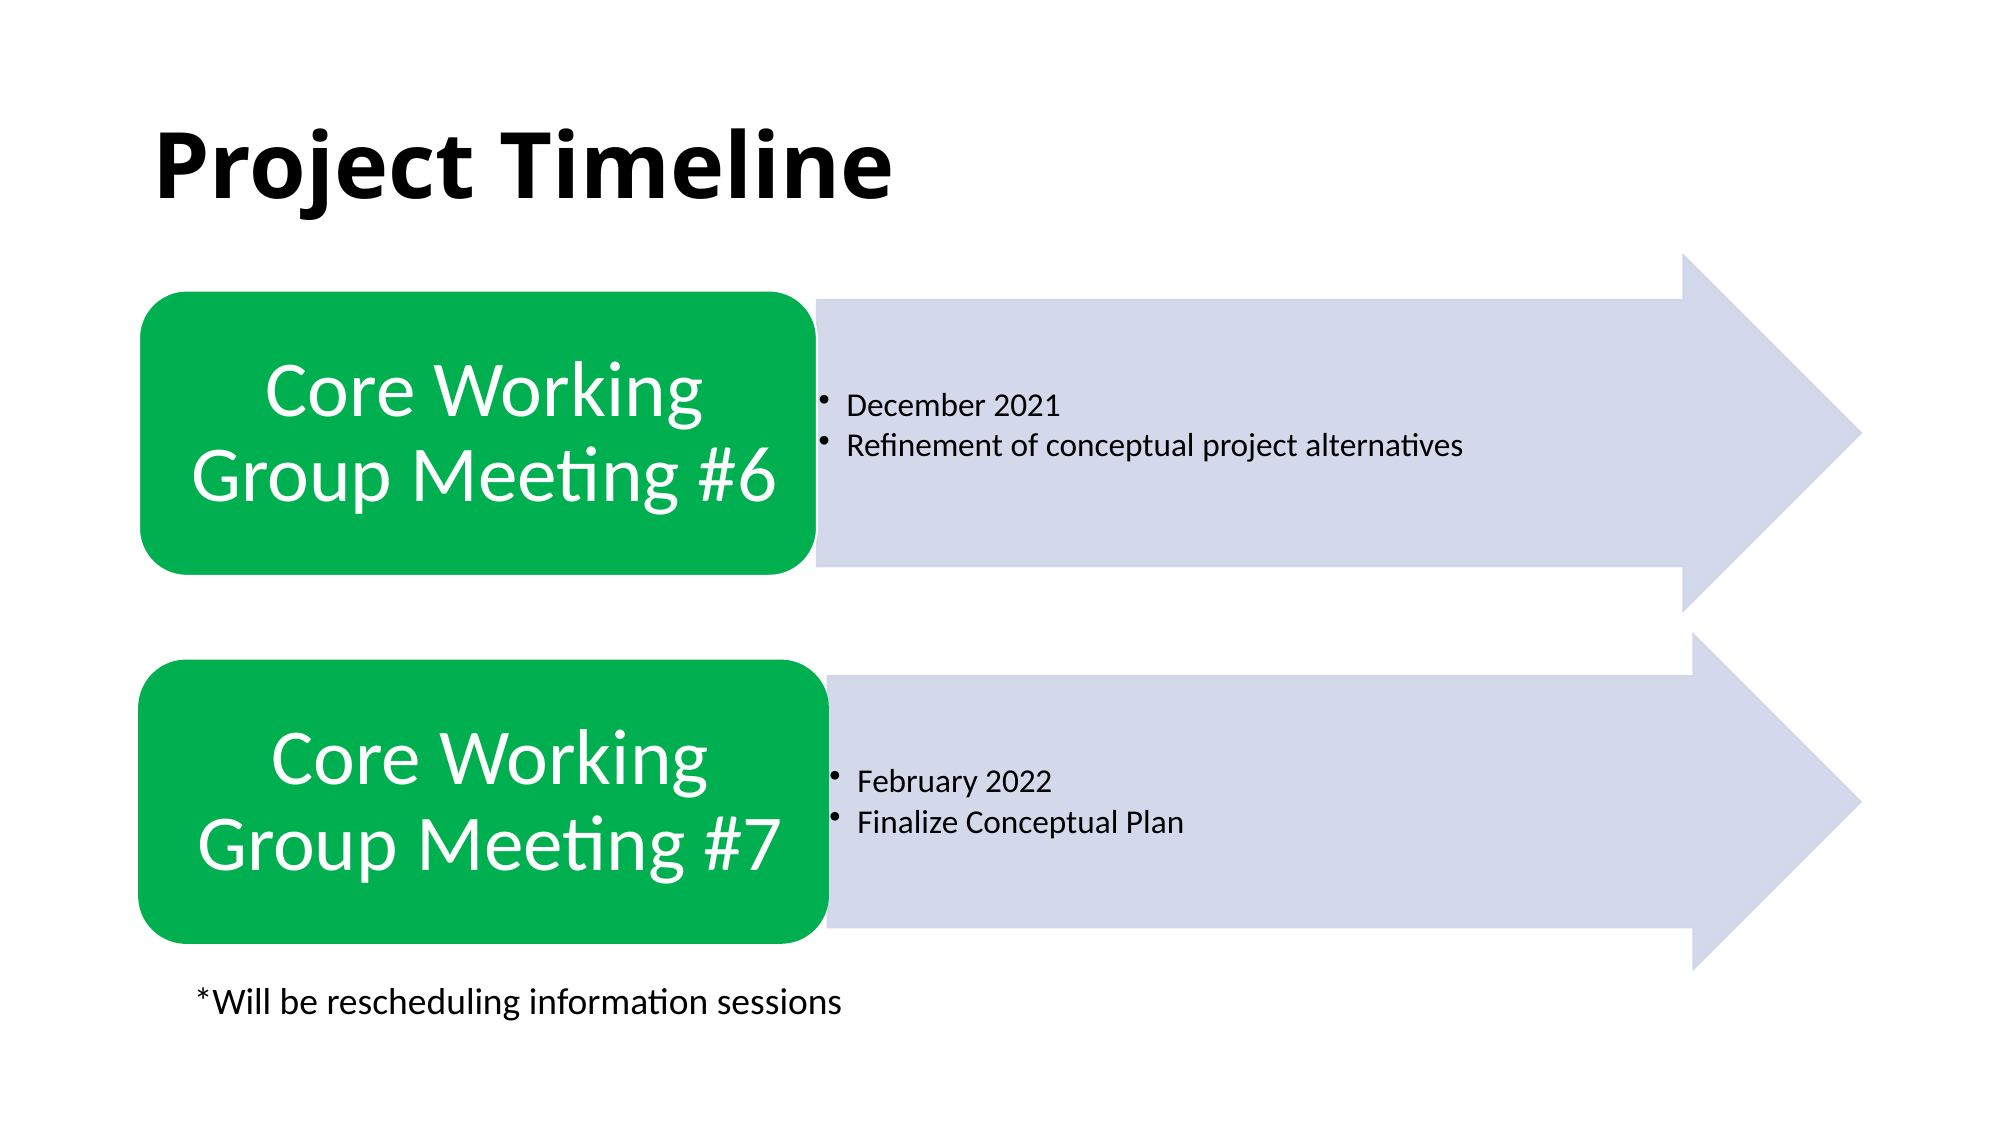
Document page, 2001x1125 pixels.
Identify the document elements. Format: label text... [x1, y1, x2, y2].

title Project Timeline [137, 59, 1863, 255]
text_box *Will be rescheduling information sessions [179, 970, 1184, 1029]
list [137, 255, 1863, 970]
